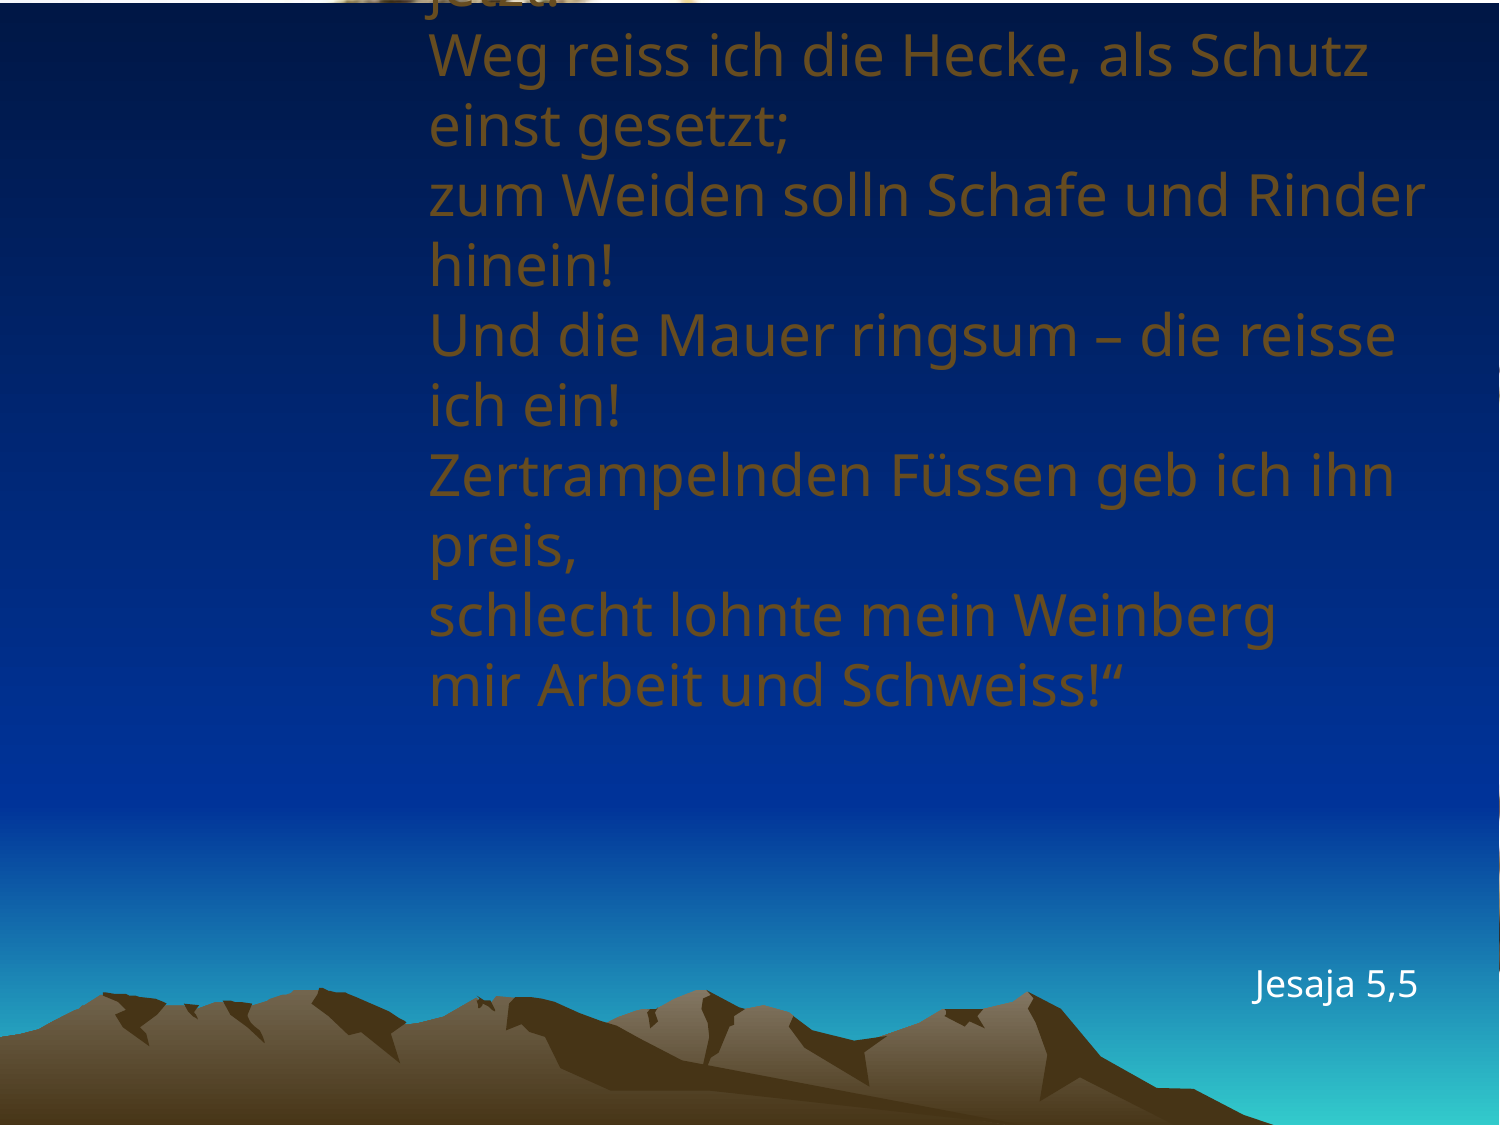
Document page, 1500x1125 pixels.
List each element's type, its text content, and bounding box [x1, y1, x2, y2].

subtitle Jesaja 5,5 [383, 952, 1434, 1125]
title „Ich sage euch, Leute, das tue ich jetzt: Weg reiss ich die Hecke, als Schutz einst gesetzt; zum Weiden solln Schafe und Rinder hinein! Und die Mauer ringsum – die reisse ich ein! Zertrampelnden Füssen geb ich ihn preis, schlecht lohnte mein Weinberg mir Arbeit und Schweiss!“ [413, 0, 1500, 726]
